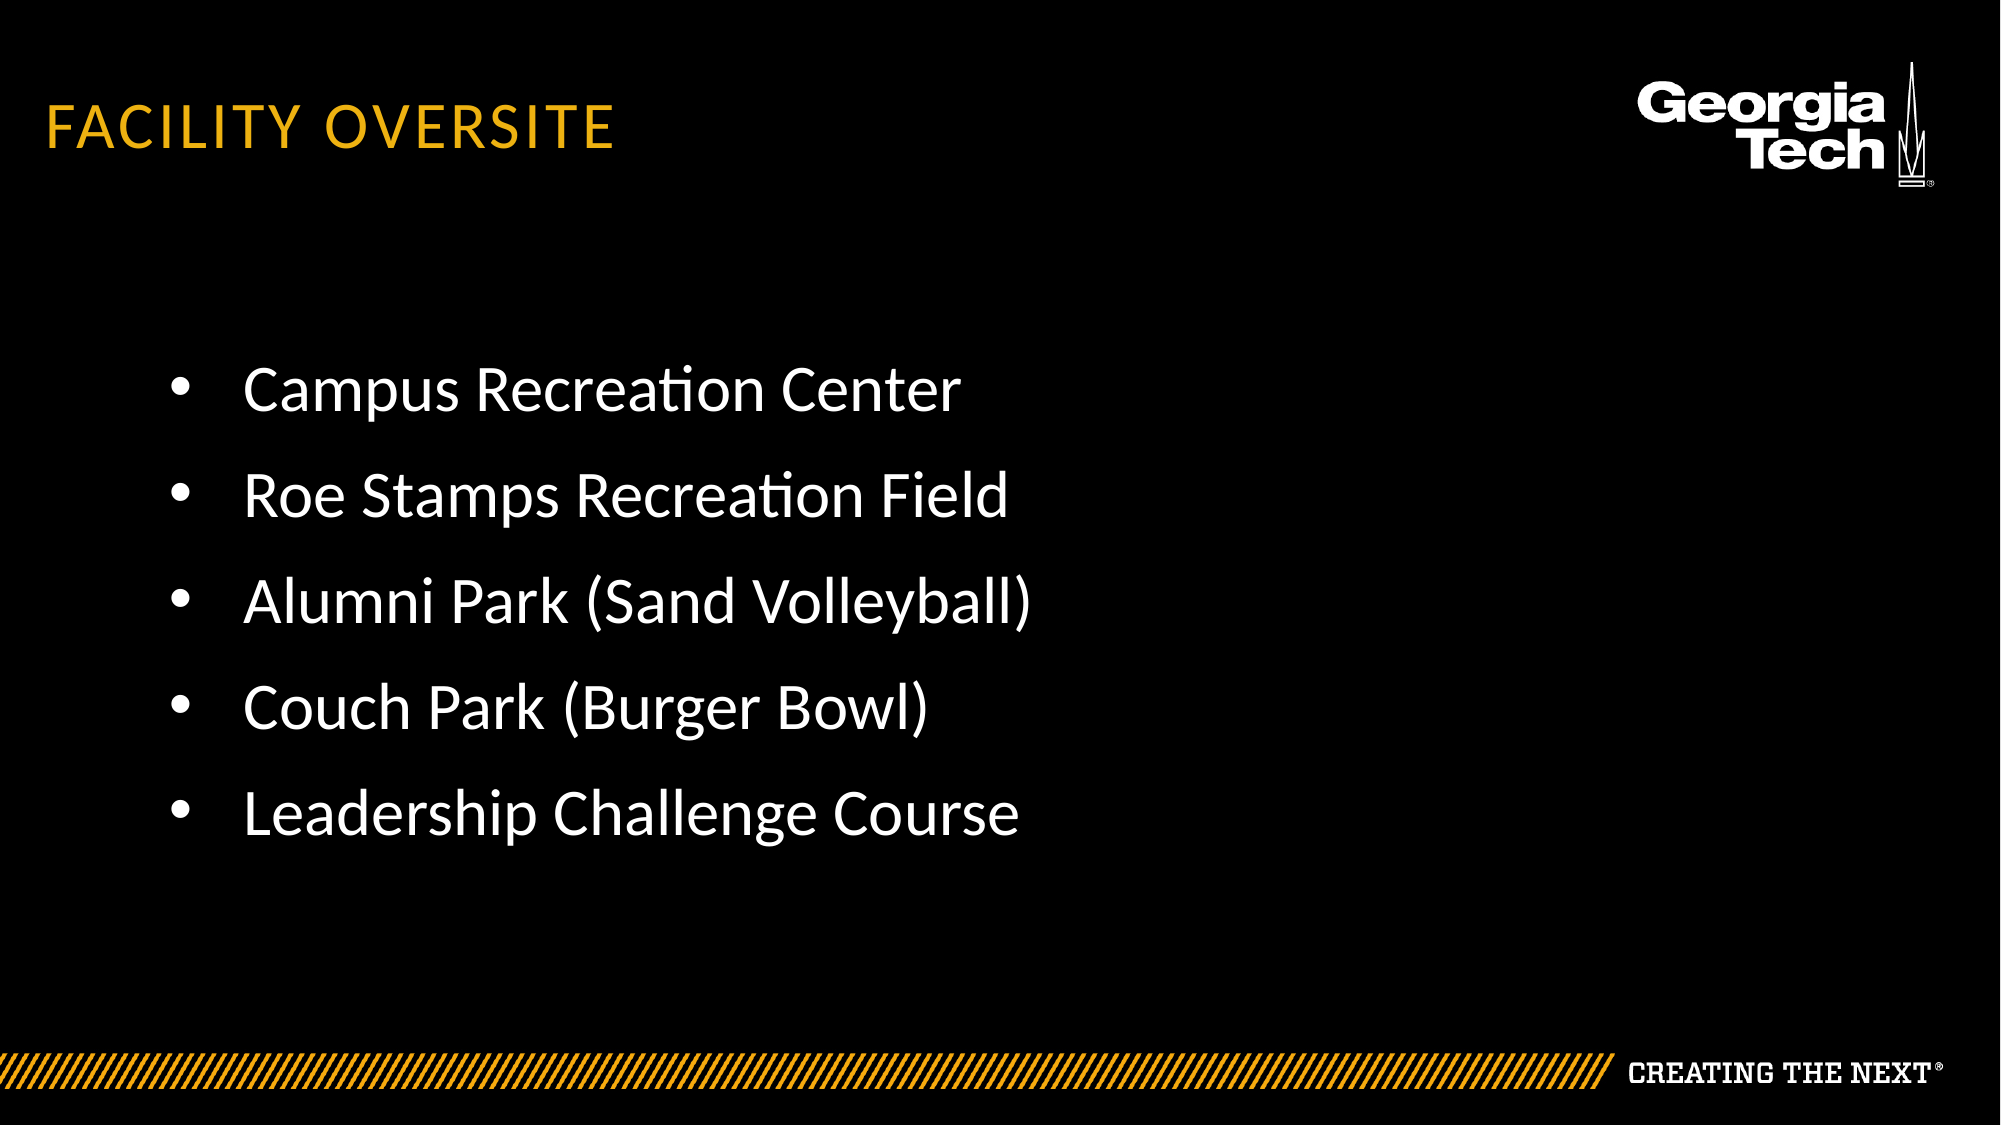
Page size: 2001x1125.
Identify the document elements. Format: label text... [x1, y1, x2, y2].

title Facility oversite [0, 40, 1262, 203]
list Campus Recreation Center Roe Stamps Recreation Field Alumni Park (Sand Volleyball) Couch Park (Burger Bowl) Leadership Challenge Course [123, 231, 1931, 1012]
picture [0, 0, 2001, 1125]
